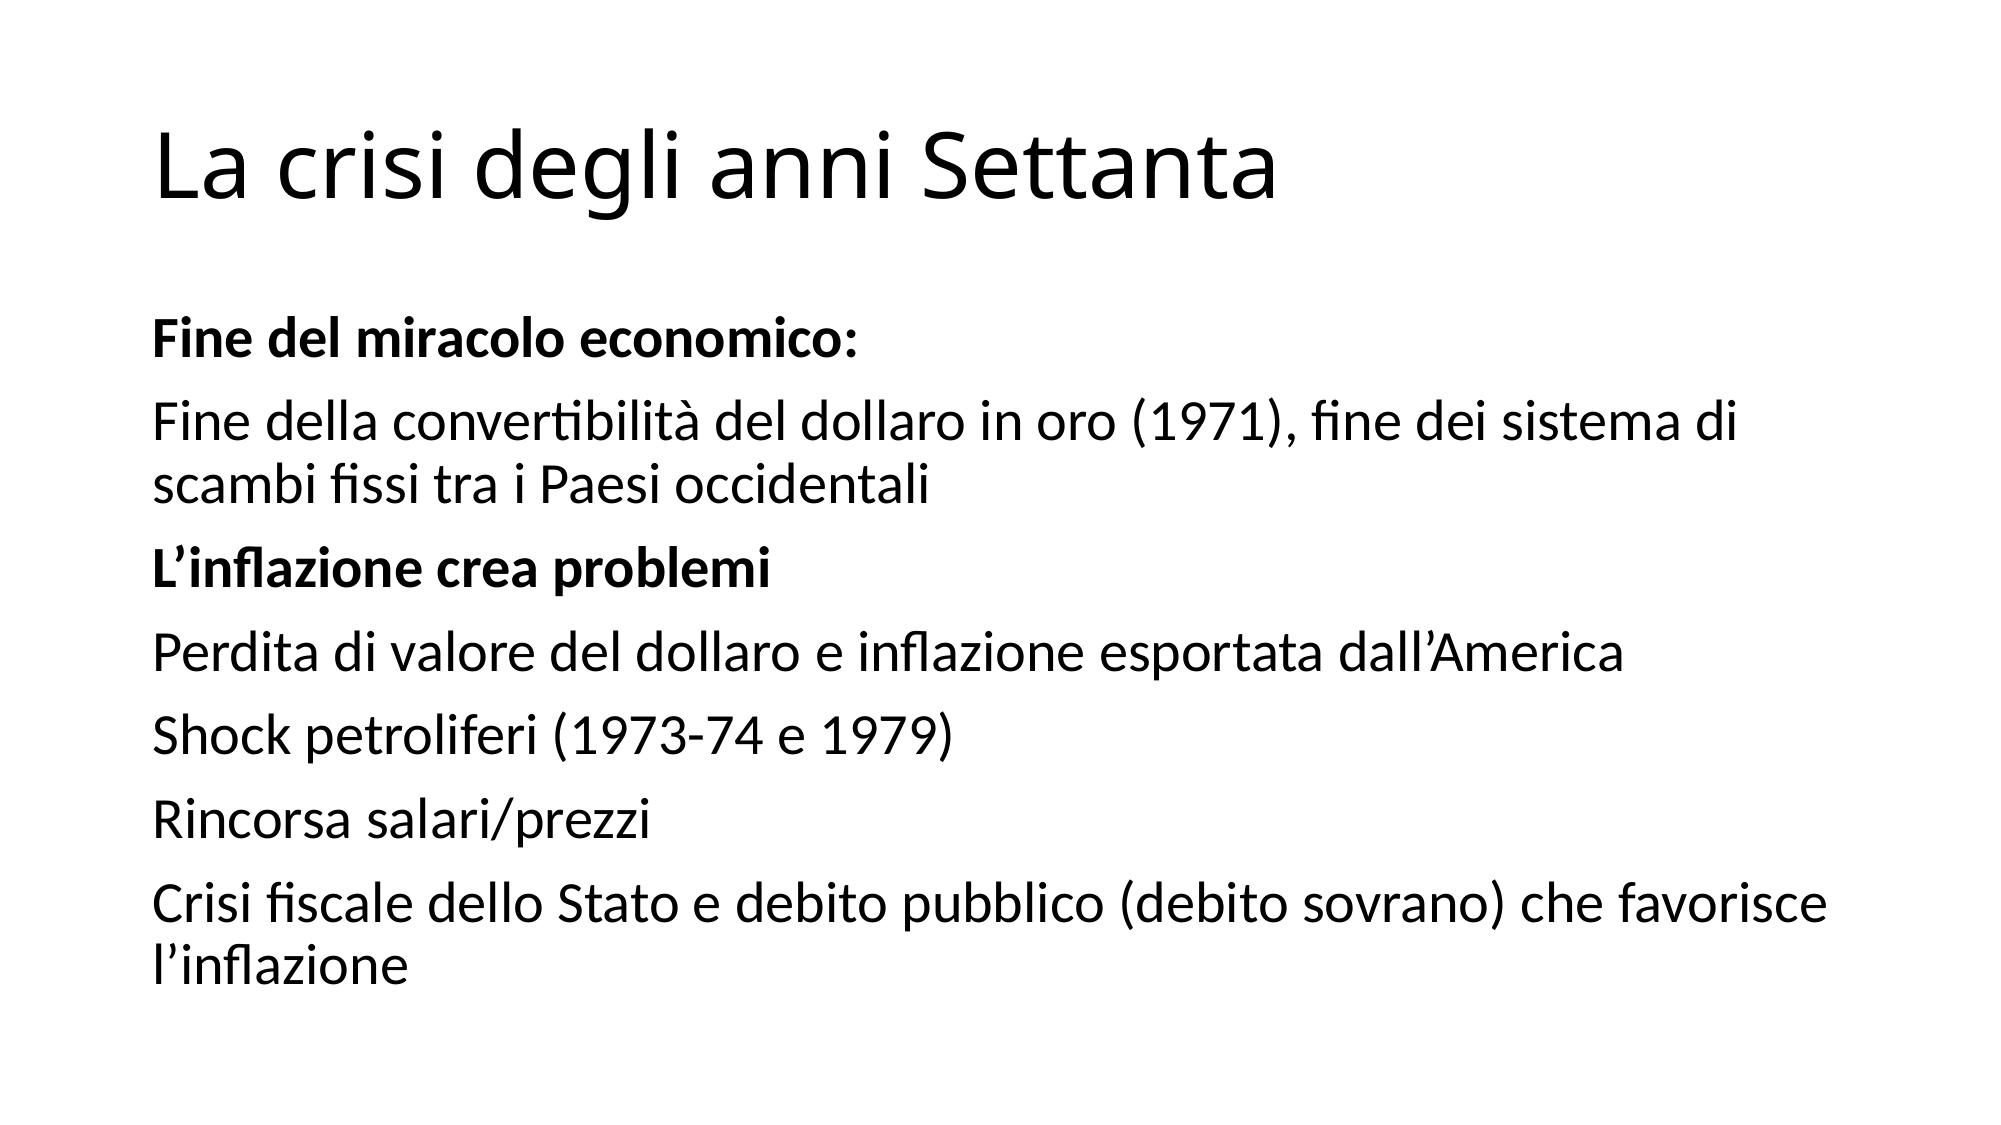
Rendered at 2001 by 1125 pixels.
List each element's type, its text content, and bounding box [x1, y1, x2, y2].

list Fine del miracolo economico: Fine della convertibilità del dollaro in oro (1971), fine dei sistema di scambi fissi tra i Paesi occidentali L’inflazione crea problemi Perdita di valore del dollaro e inflazione esportata dall’America Shock petroliferi (1973-74 e 1979) Rincorsa salari/prezzi Crisi fiscale dello Stato e debito pubblico (debito sovrano) che favorisce l’inflazione [137, 299, 1863, 1014]
title La crisi degli anni Settanta [137, 59, 1863, 278]
